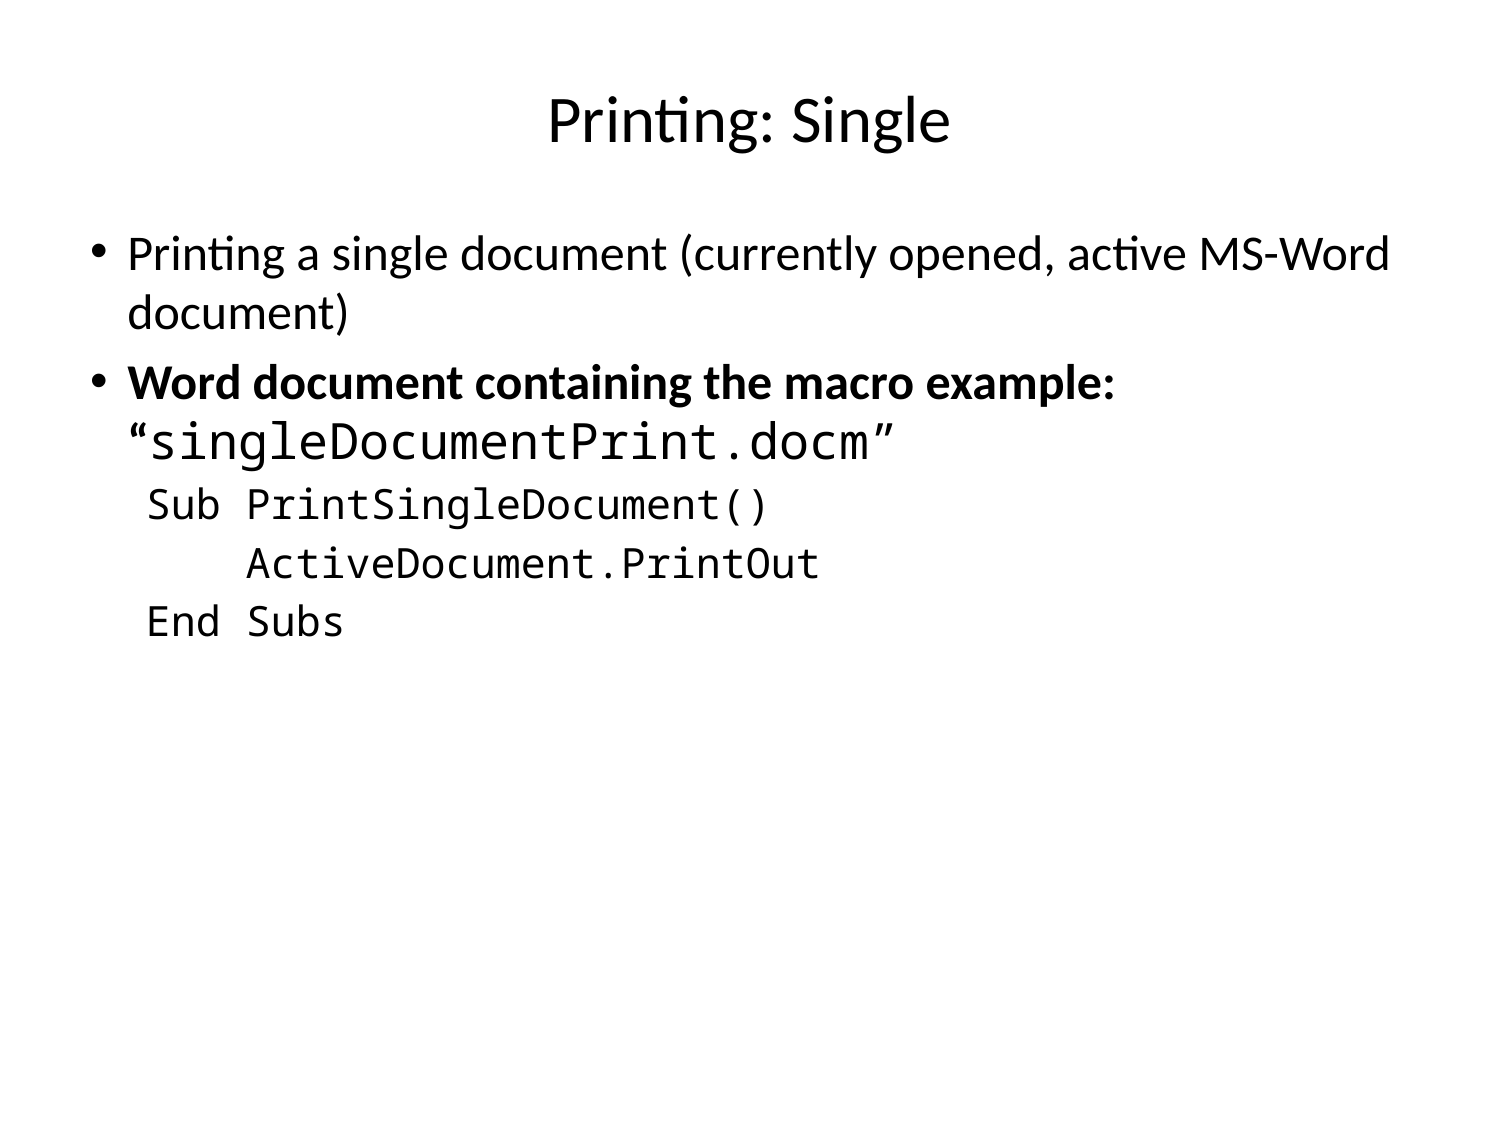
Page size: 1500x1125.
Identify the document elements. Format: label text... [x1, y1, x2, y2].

title Printing: Single [74, 44, 1426, 188]
list Printing a single document (currently opened, active MS-Word document) Word document containing the macro example: “singleDocumentPrint.docm” Sub PrintSingleDocument() ActiveDocument.PrintOut End Subs [74, 212, 1426, 1051]
